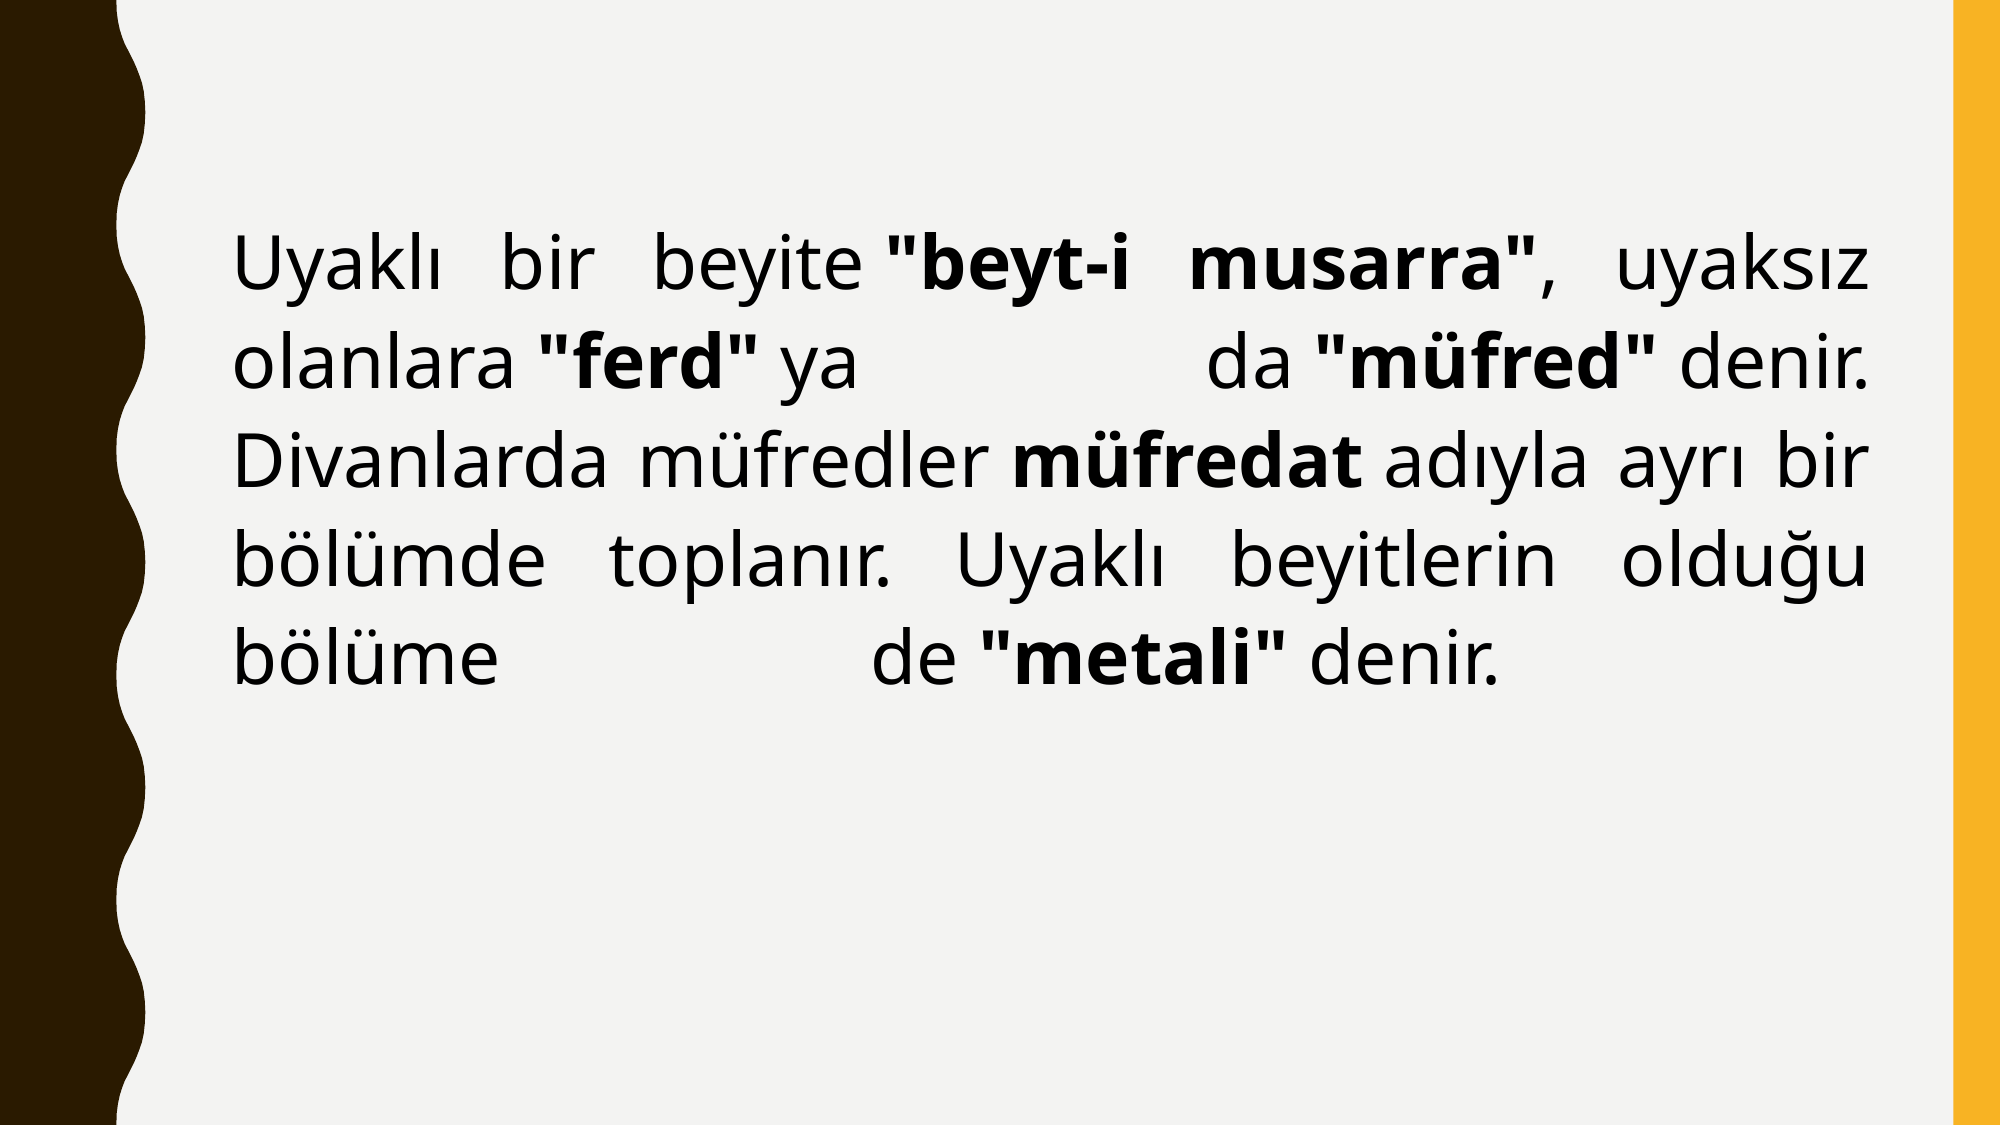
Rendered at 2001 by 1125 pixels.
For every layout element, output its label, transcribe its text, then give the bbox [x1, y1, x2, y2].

list Uyaklı bir beyite "beyt-i musarra", uyaksız olanlara "ferd" ya da "müfred" denir. Divanlarda müfredler müfredat adıyla ayrı bir bölümde toplanır. Uyaklı beyitlerin olduğu bölüme de "metali" denir. [216, 197, 1887, 1051]
